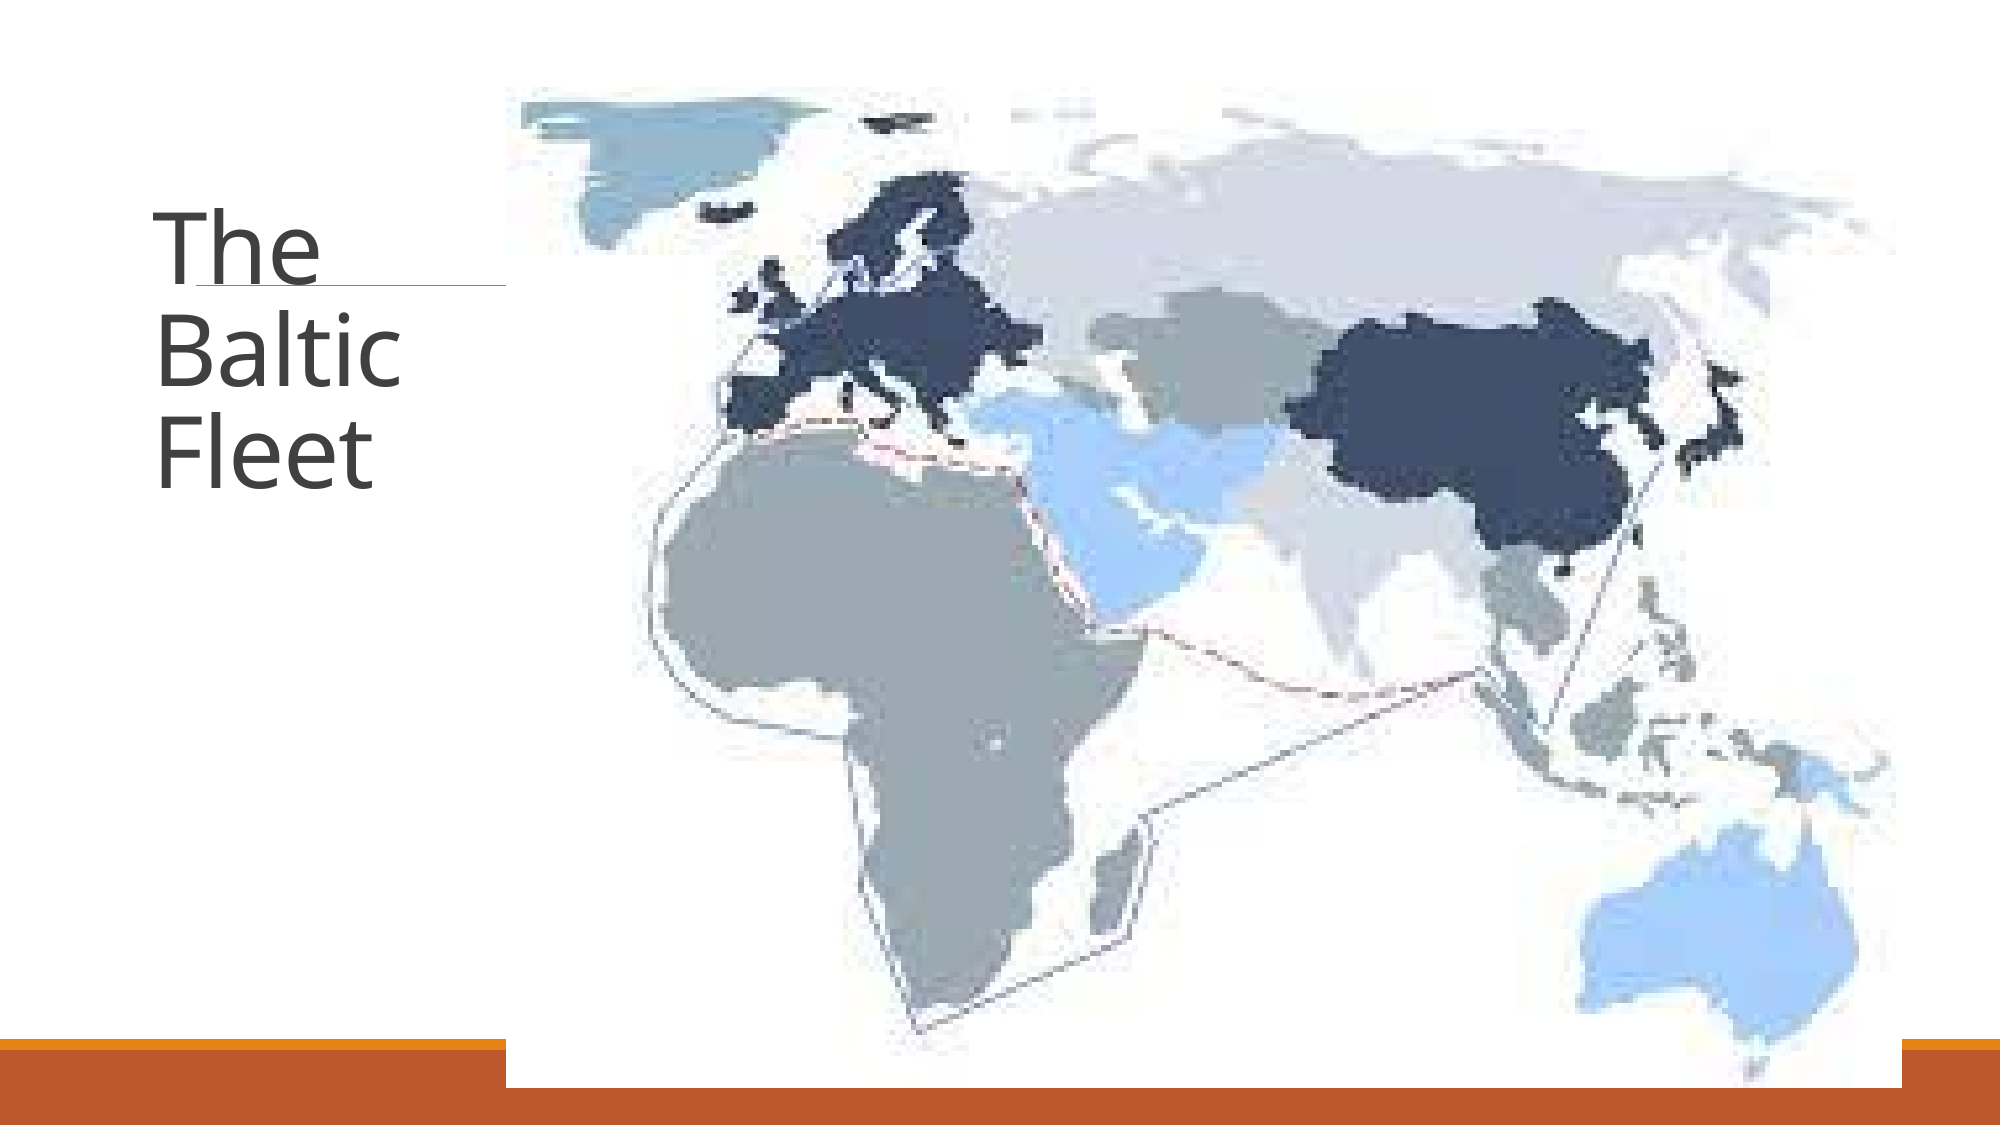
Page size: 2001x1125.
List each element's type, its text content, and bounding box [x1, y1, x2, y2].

title The Baltic Fleet [137, 59, 1863, 517]
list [506, 87, 1902, 1088]
